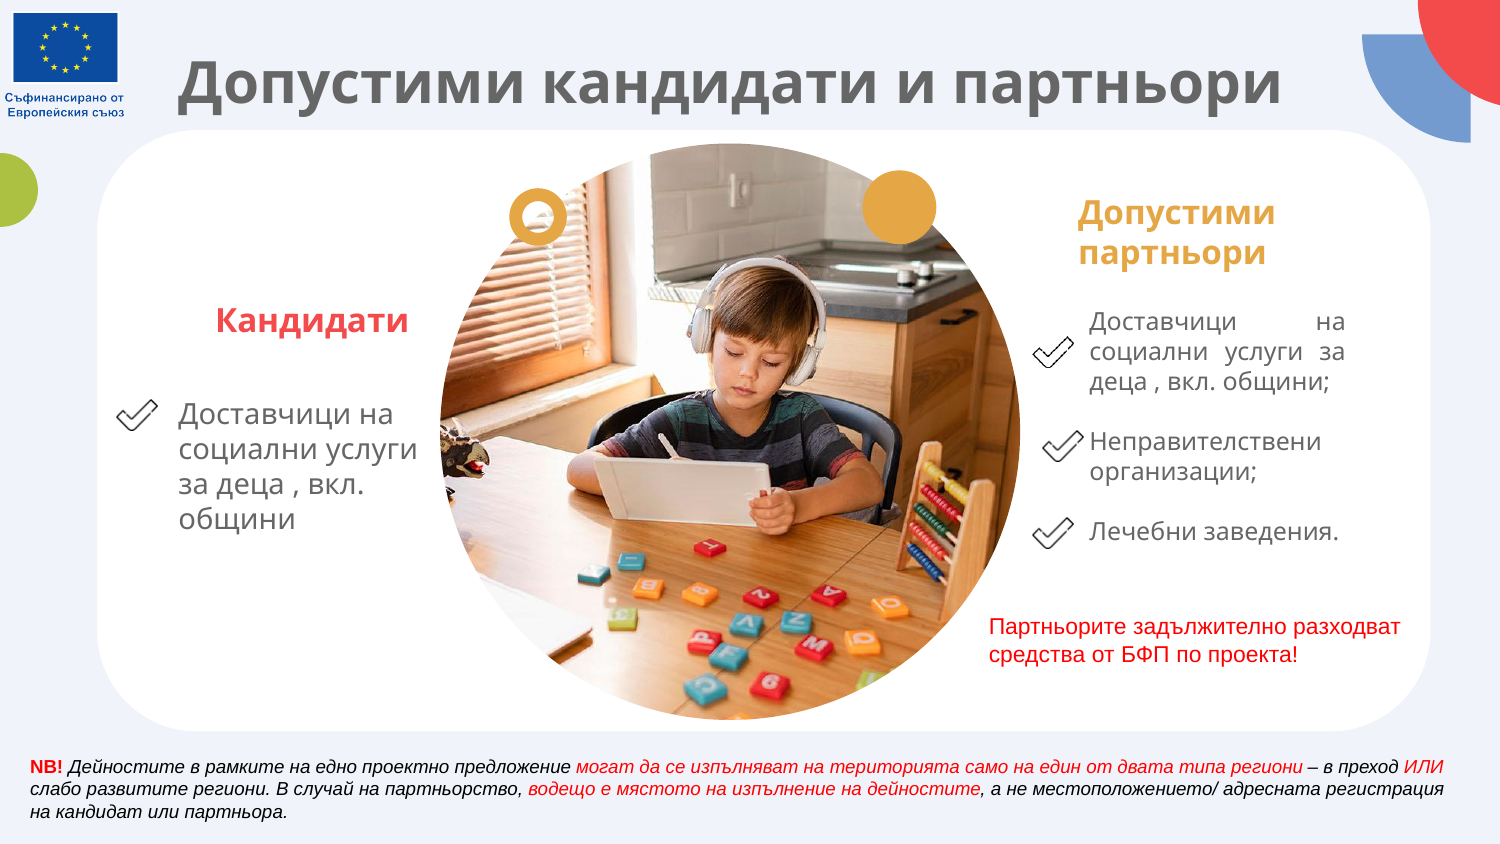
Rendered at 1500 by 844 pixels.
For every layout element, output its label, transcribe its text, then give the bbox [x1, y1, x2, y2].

subtitle Кандидати [137, 244, 425, 343]
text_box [1361, 0, 1500, 143]
picture [439, 143, 1021, 721]
text_box [0, 153, 38, 227]
picture [116, 398, 159, 431]
subtitle Доставчици на социални услуги за деца , вкл. общини; Неправителствени организации; Лечебни заведения. [1074, 290, 1361, 427]
subtitle Доставчици на социални услуги за деца , вкл. общини [163, 380, 434, 516]
picture [1042, 429, 1084, 462]
picture [1031, 516, 1074, 549]
picture [1032, 336, 1074, 368]
text_box NB! Дейностите в рамките на едно проектно предложение могат да се изпълняват на територията само на един от двата типа региони – в преход ИЛИ слабо развитите региони. В случай на партньорство, водещо е мястото на изпълнение на дейностите, а не местоположението/ адресната регистрация на кандидат или партньора. [15, 746, 1471, 830]
text_box Партньорите задължително разходват средства от БФП по проекта! [1024, 604, 1419, 675]
text_box [97, 130, 1431, 732]
subtitle Допустими партньори [1063, 175, 1350, 278]
title Допустими кандидати и партньори [135, 30, 1356, 124]
picture [0, 0, 130, 131]
